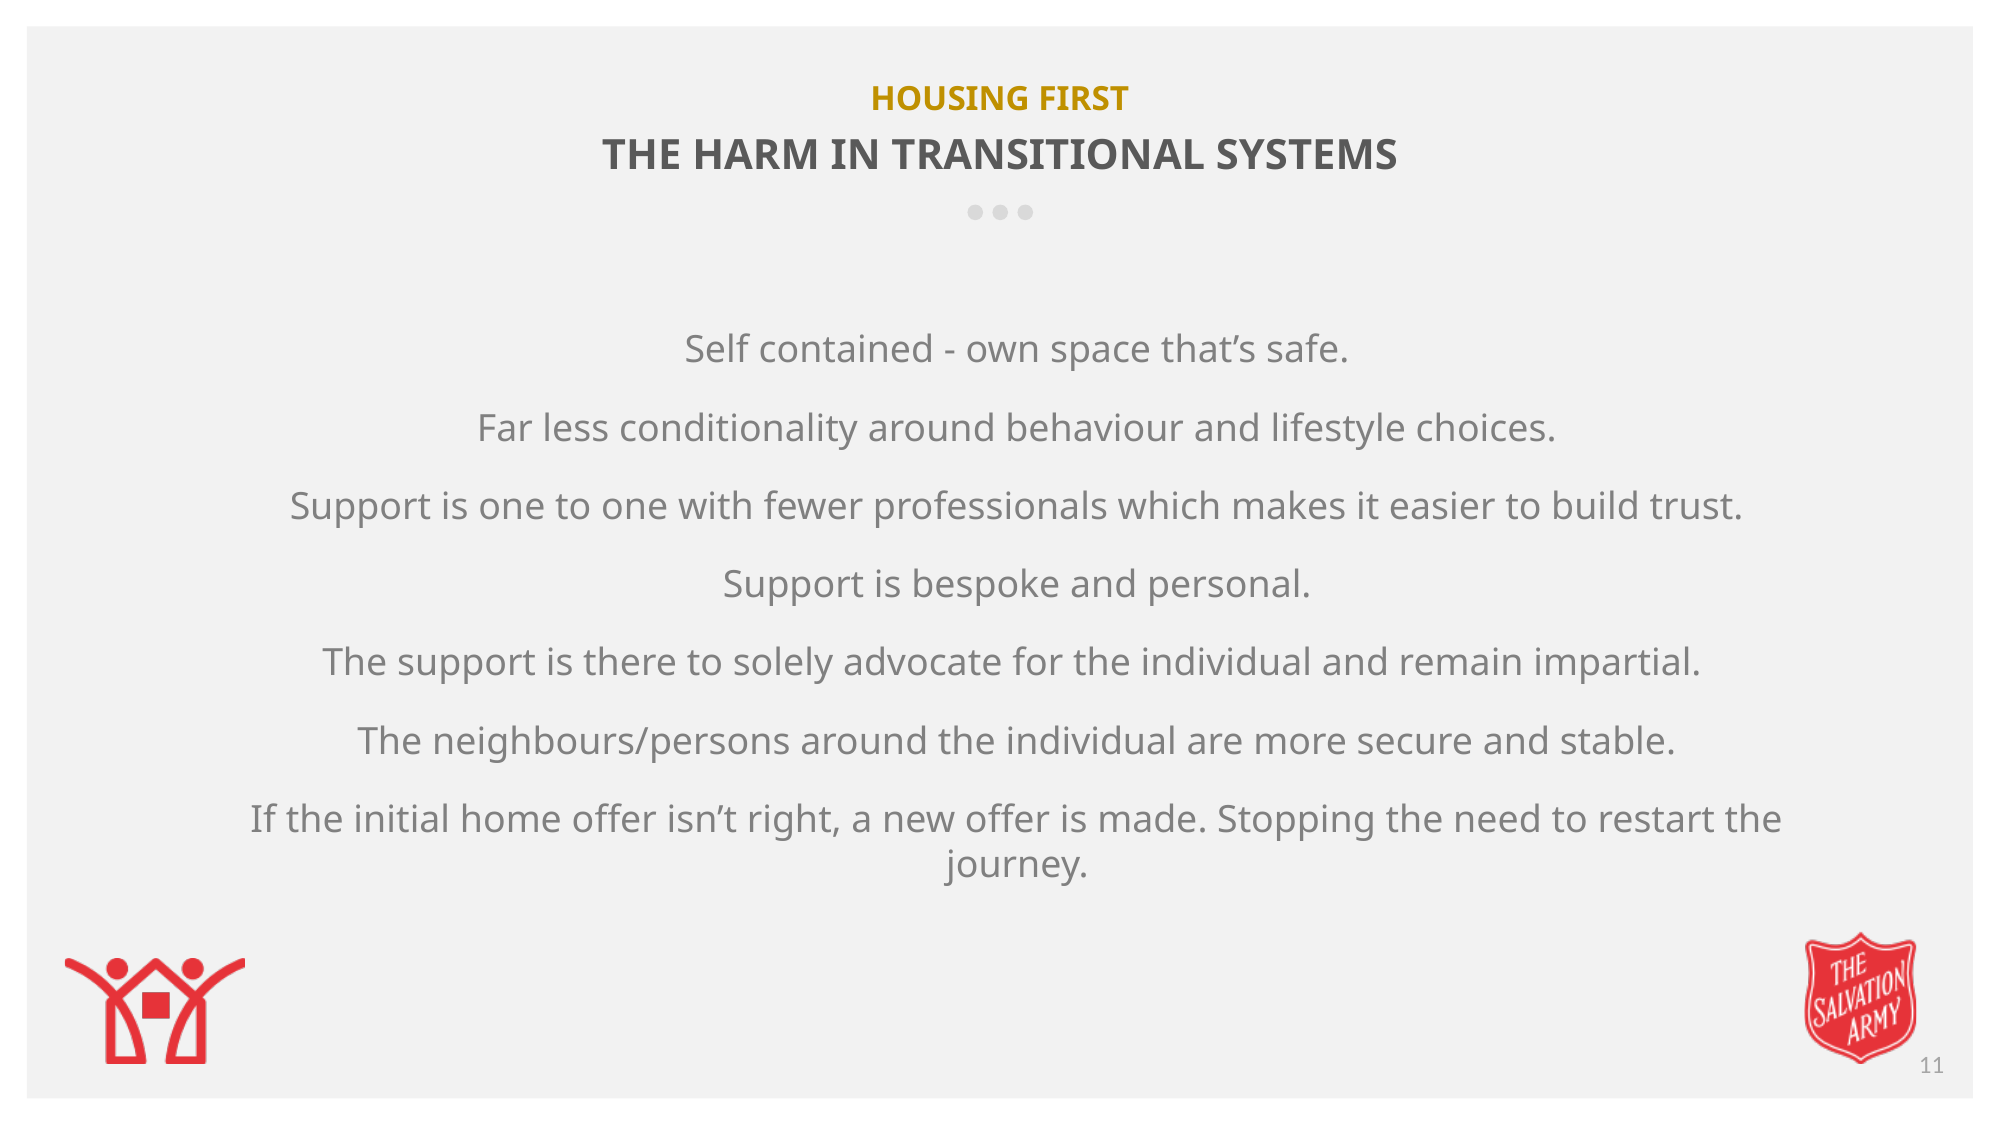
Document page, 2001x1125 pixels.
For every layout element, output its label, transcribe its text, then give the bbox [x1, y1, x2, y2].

text_box Self contained - own space that’s safe. Far less conditionality around behaviour and lifestyle choices. Support is one to one with fewer professionals which makes it easier to build trust. Support is bespoke and personal. The support is there to solely advocate for the individual and remain impartial. The neighbours/persons around the individual are more secure and stable. If the initial home offer isn’t right, a new offer is made. Stopping the need to restart the journey. [209, 317, 1826, 893]
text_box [967, 204, 1034, 221]
text_box HOUSING FIRST THE HARM IN TRANSITIONAL SYSTEMS [60, 77, 1940, 178]
